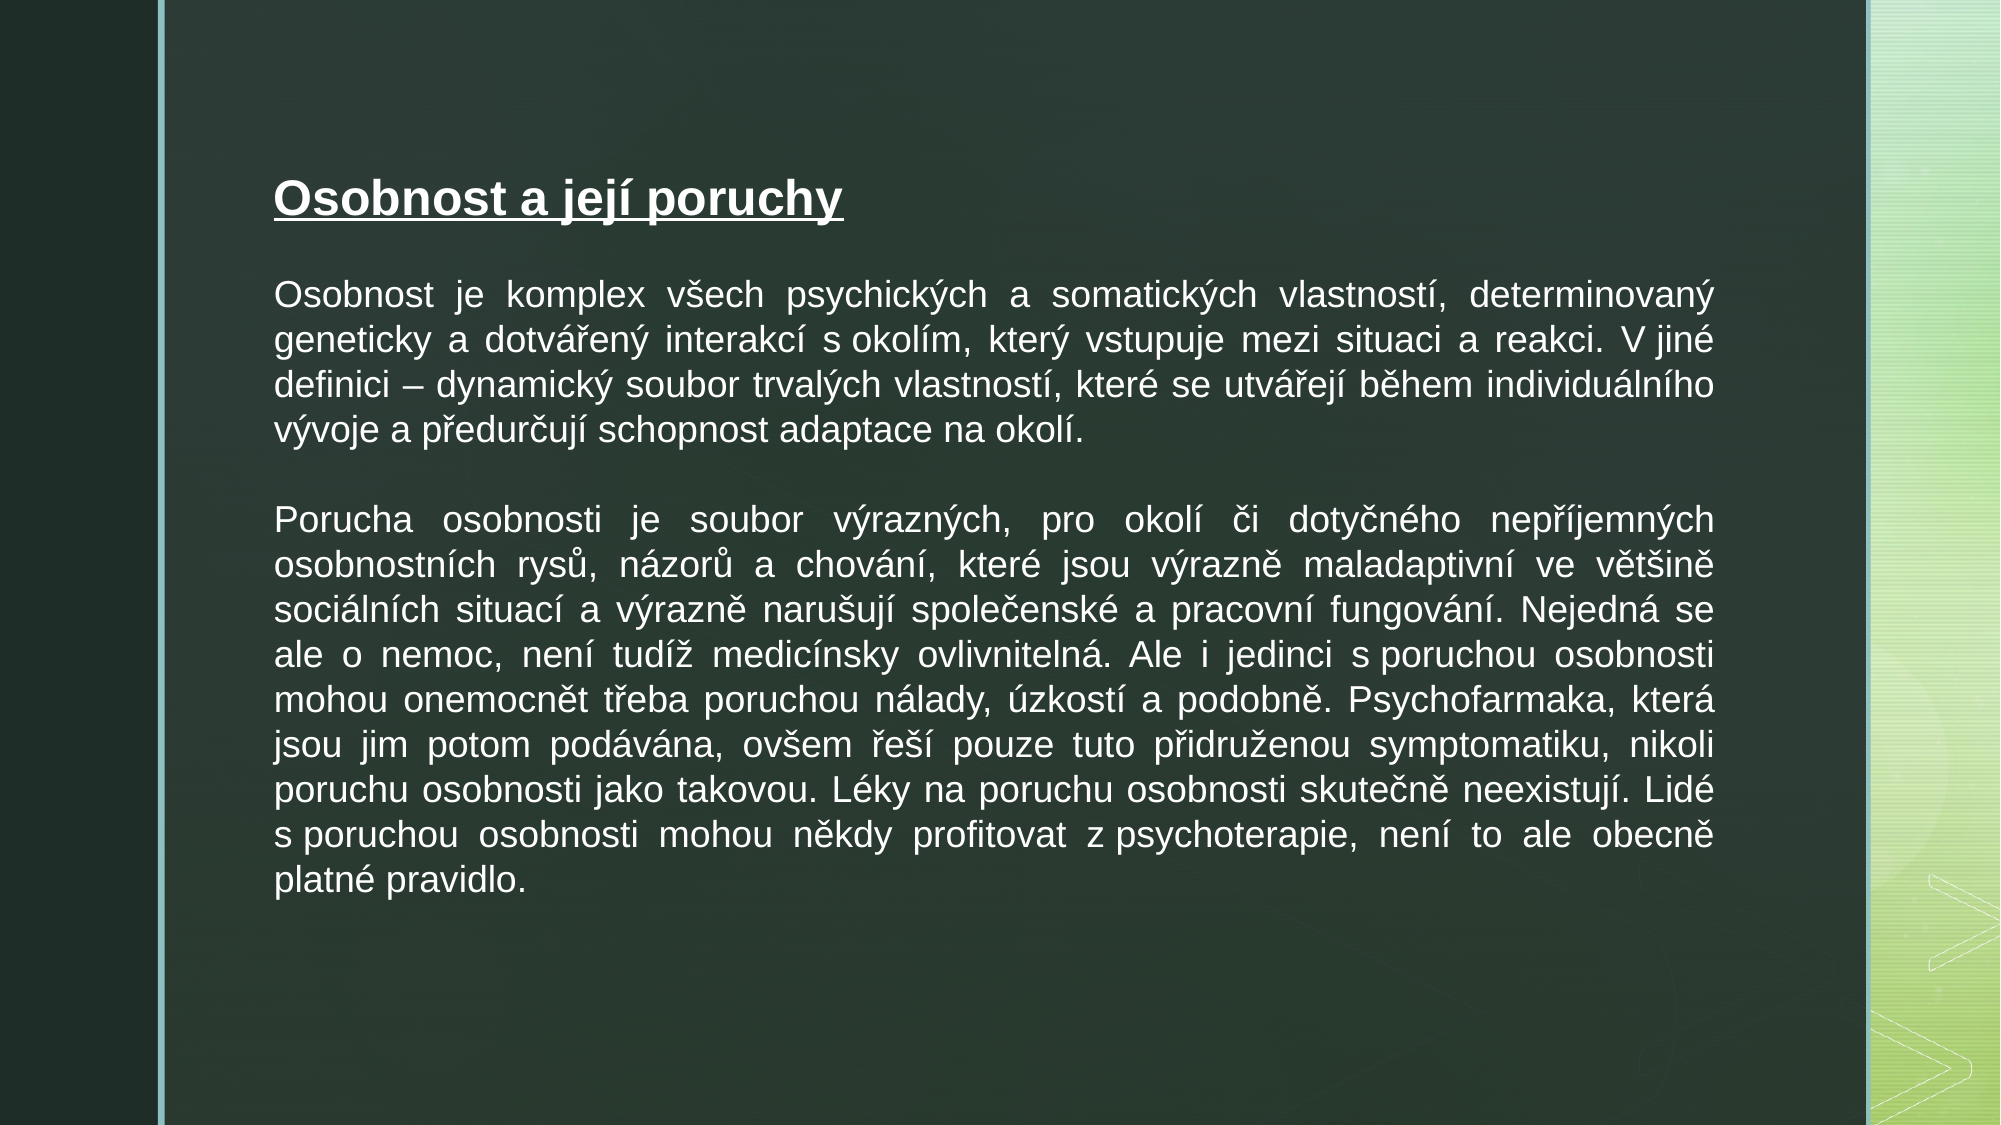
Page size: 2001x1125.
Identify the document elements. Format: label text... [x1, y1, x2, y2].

text_box Osobnost a její poruchy Osobnost je komplex všech psychických a somatických vlastností, determinovaný geneticky a dotvářený interakcí s okolím, který vstupuje mezi situaci a reakci. V jiné definici – dynamický soubor trvalých vlastností, které se utvářejí během individuálního vývoje a předurčují schopnost adaptace na okolí. Porucha osobnosti je soubor výrazných, pro okolí či dotyčného nepříjemných osobnostních rysů, názorů a chování, které jsou výrazně maladaptivní ve většině sociálních situací a výrazně narušují společenské a pracovní fungování. Nejedná se ale o nemoc, není tudíž medicínsky ovlivnitelná. Ale i jedinci s poruchou osobnosti mohou onemocnět třeba poruchou nálady, úzkostí a podobně. Psychofarmaka, která jsou jim potom podávána, ovšem řeší pouze tuto přidruženou symptomatiku, nikoli poruchu osobnosti jako takovou. Léky na poruchu osobnosti skutečně neexistují. Lidé s poruchou osobnosti mohou někdy profitovat z psychoterapie, není to ale obecně platné pravidlo. [259, 158, 1730, 953]
picture [1871, 0, 2001, 1125]
